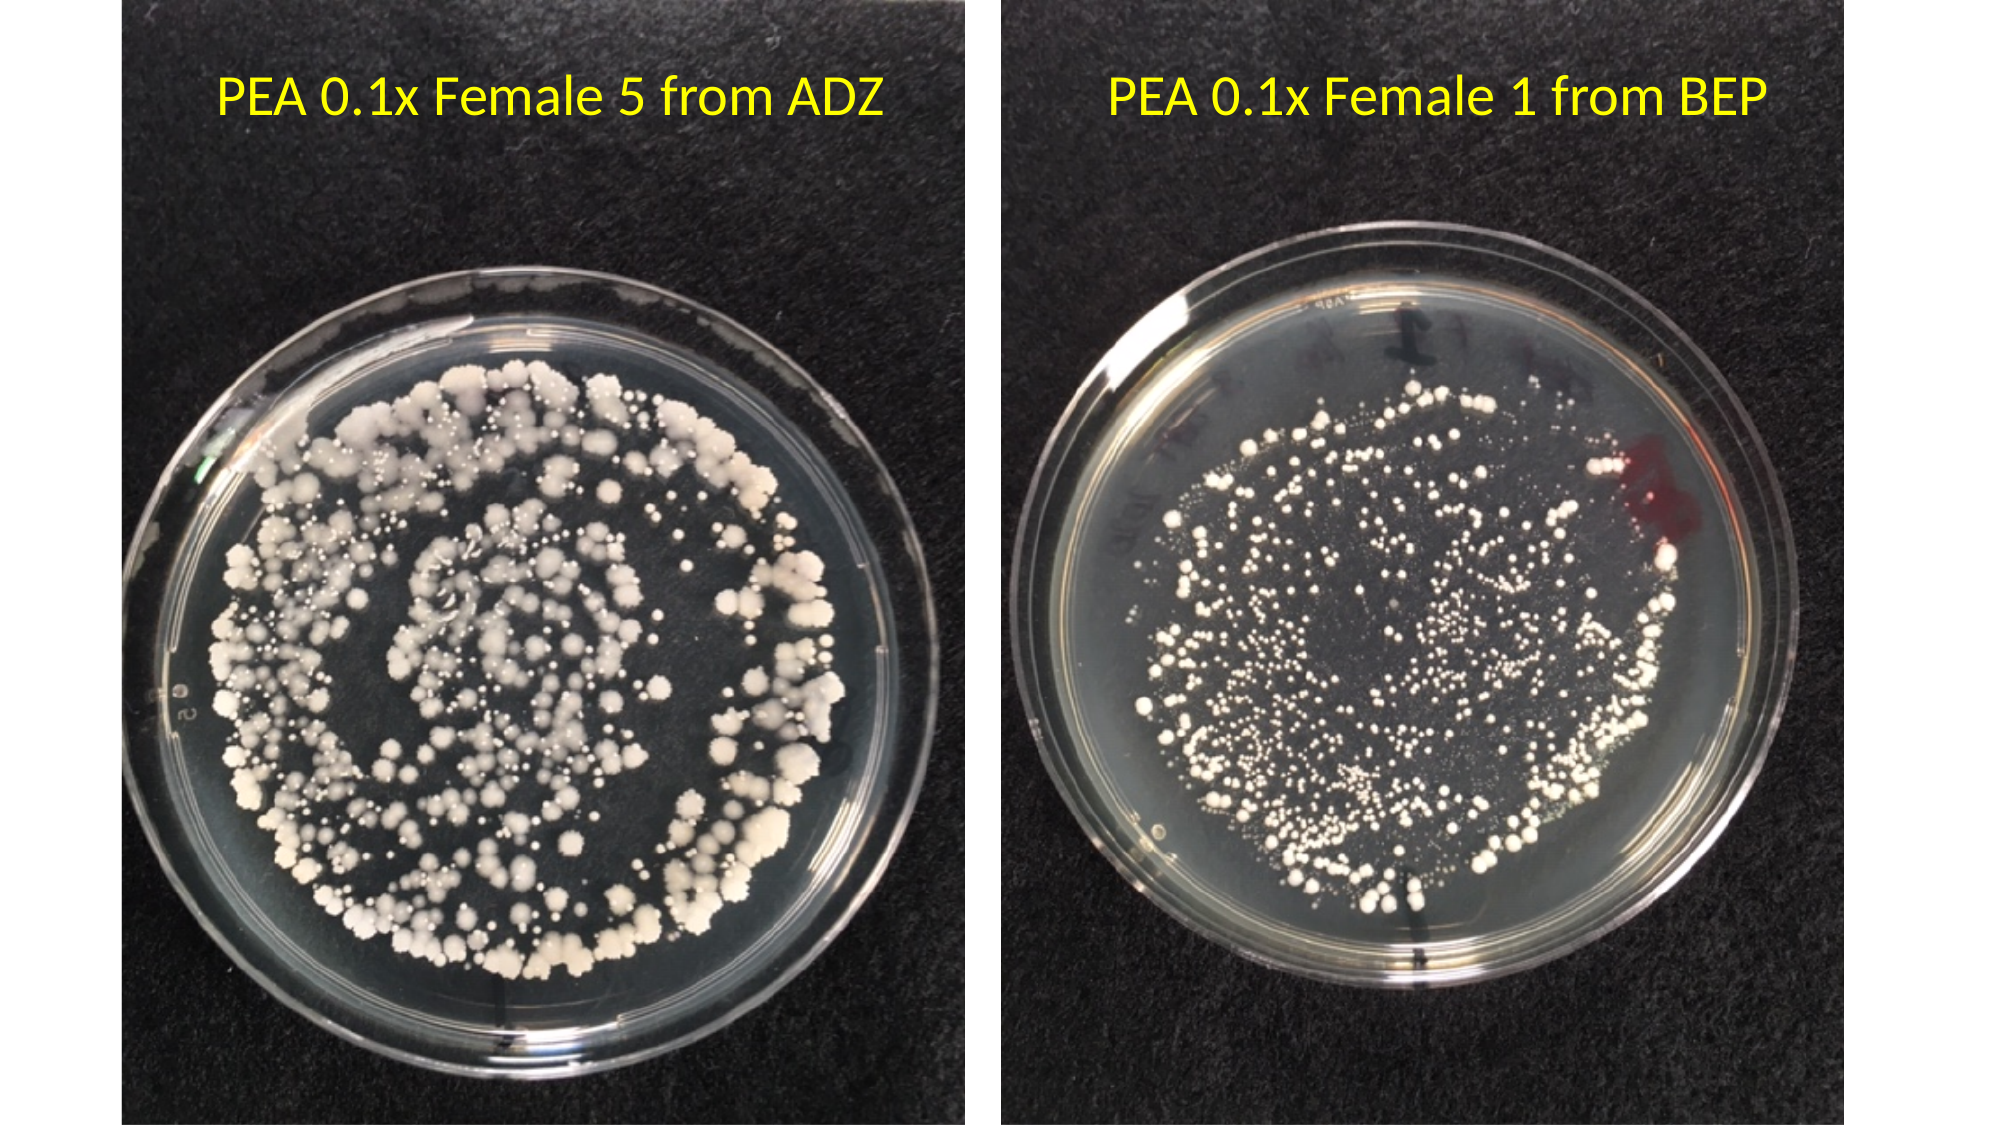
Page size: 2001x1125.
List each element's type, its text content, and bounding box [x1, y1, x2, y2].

text_box PEA 0.1x Female 1 from BEP [1092, 49, 1836, 135]
text_box PEA 0.1x Female 5 from ADZ [201, 49, 945, 135]
picture [0, 1, 1985, 1124]
